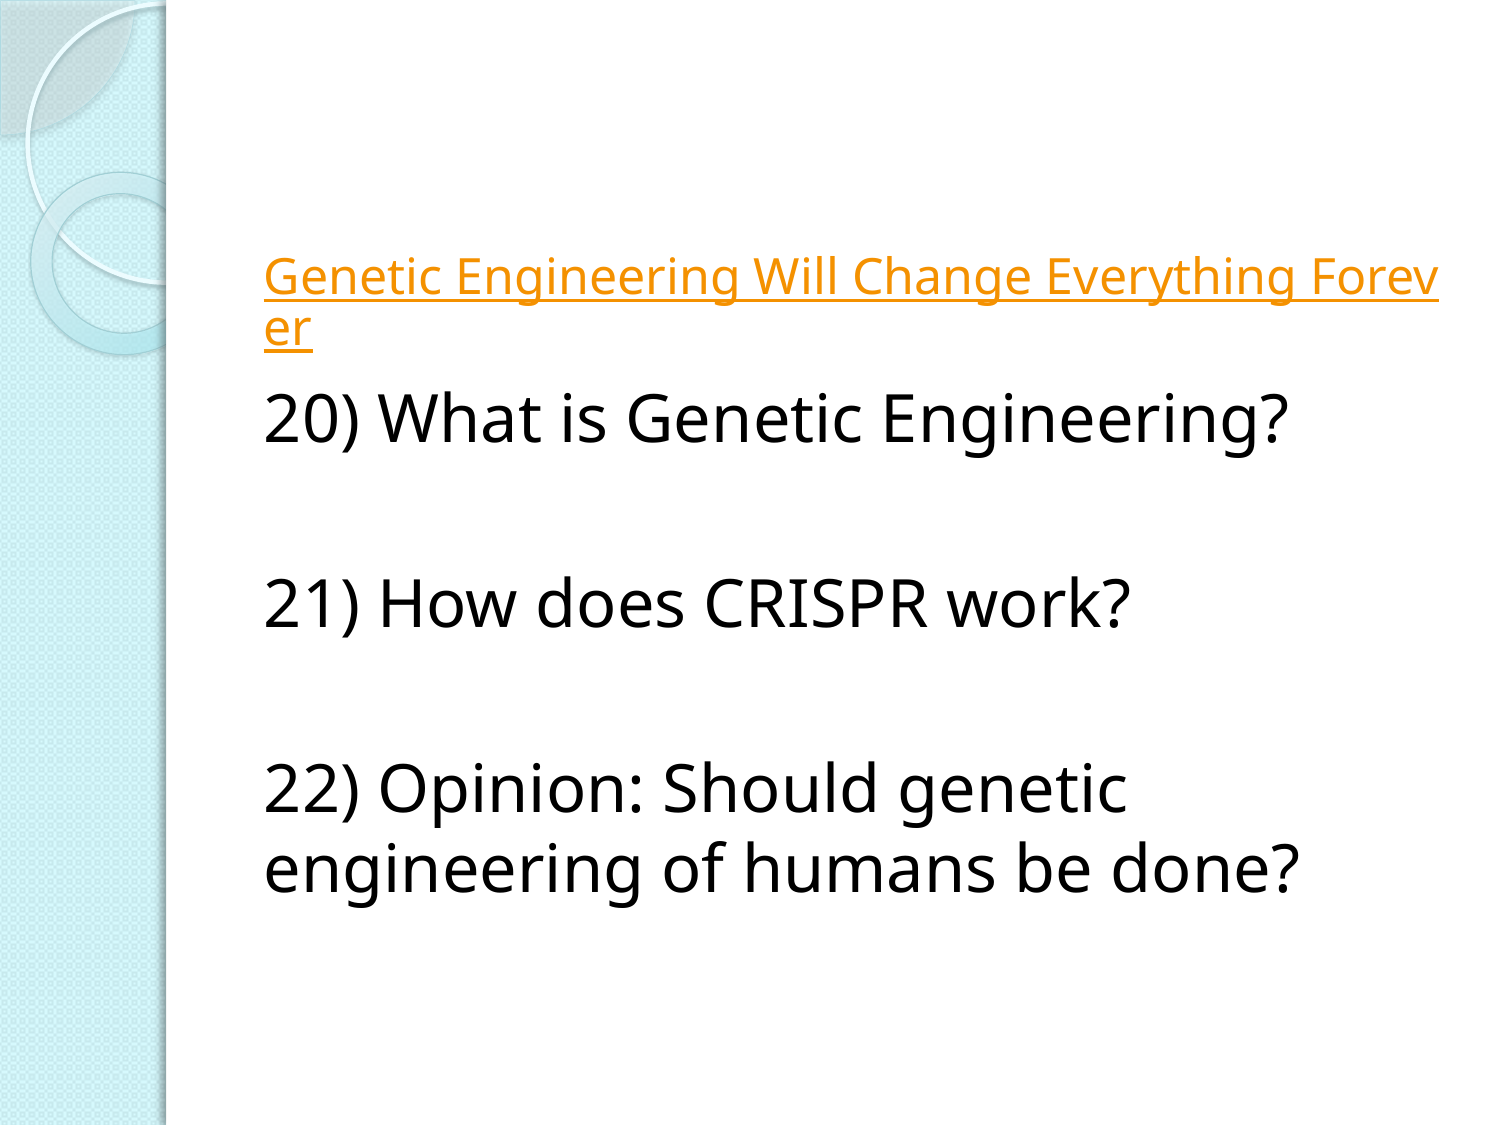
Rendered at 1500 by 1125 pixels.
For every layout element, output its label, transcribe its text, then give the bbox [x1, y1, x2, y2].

list Genetic Engineering Will Change Everything Forever 20) What is Genetic Engineering? 21) How does CRISPR work? 22) Opinion: Should genetic engineering of humans be done? [235, 237, 1466, 1025]
